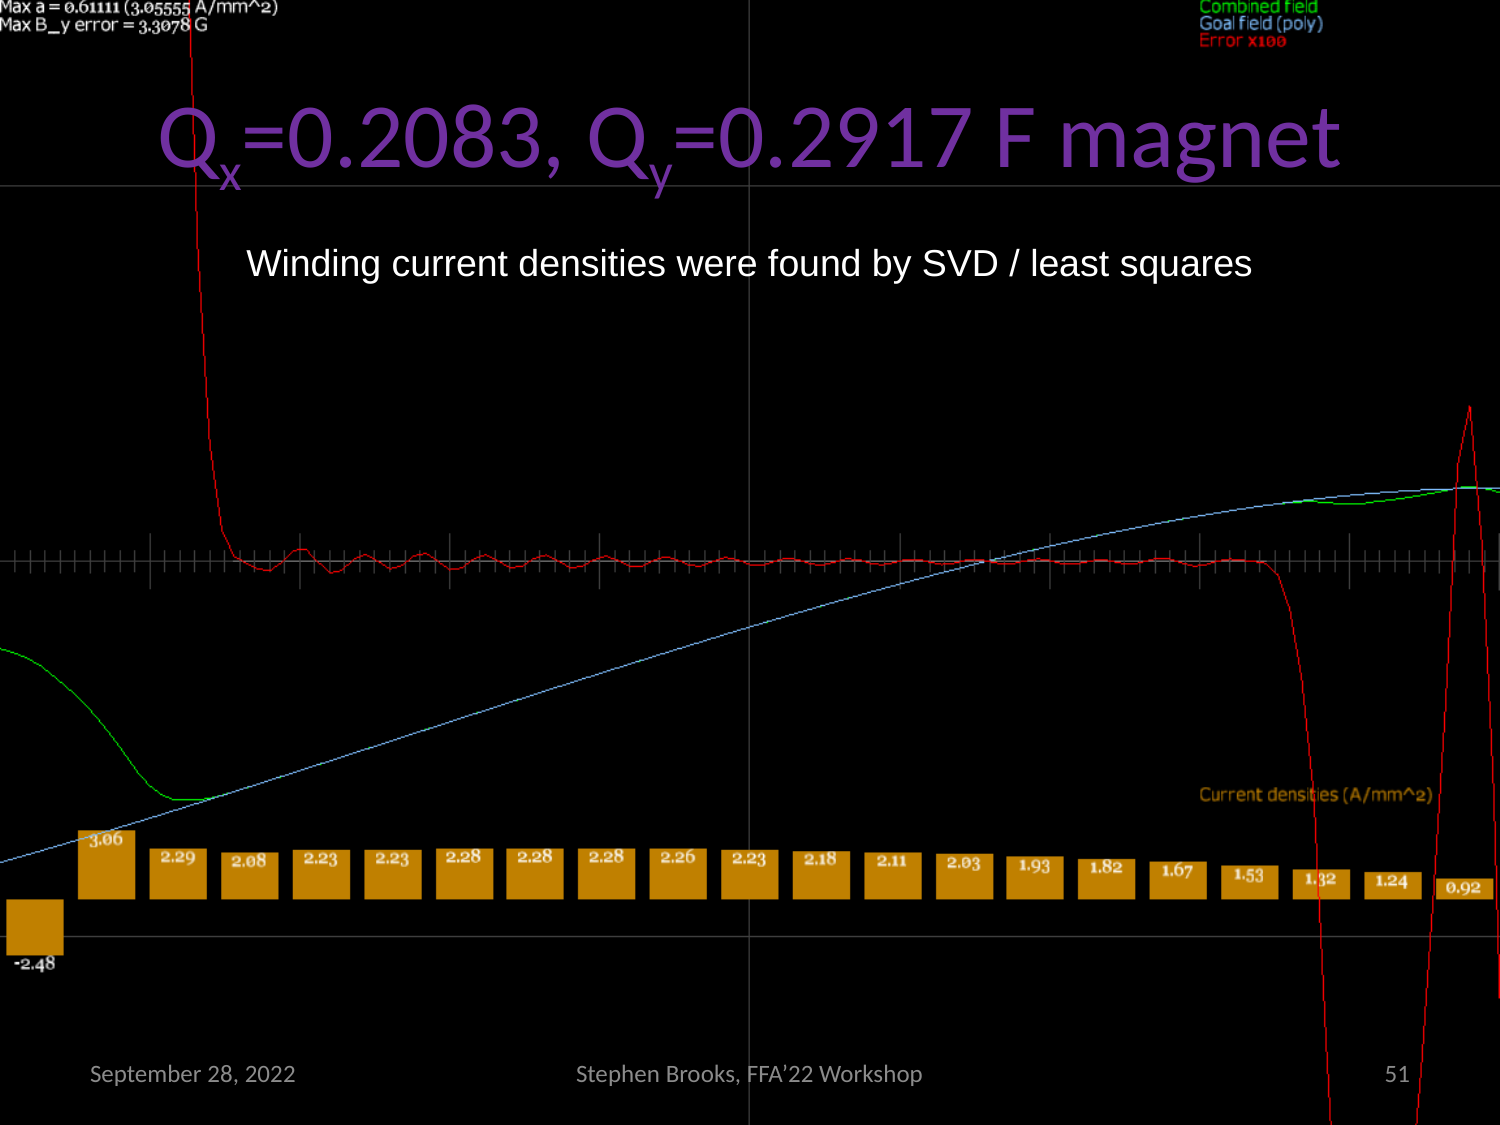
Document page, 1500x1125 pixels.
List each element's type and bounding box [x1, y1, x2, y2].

list [0, 0, 1500, 1125]
